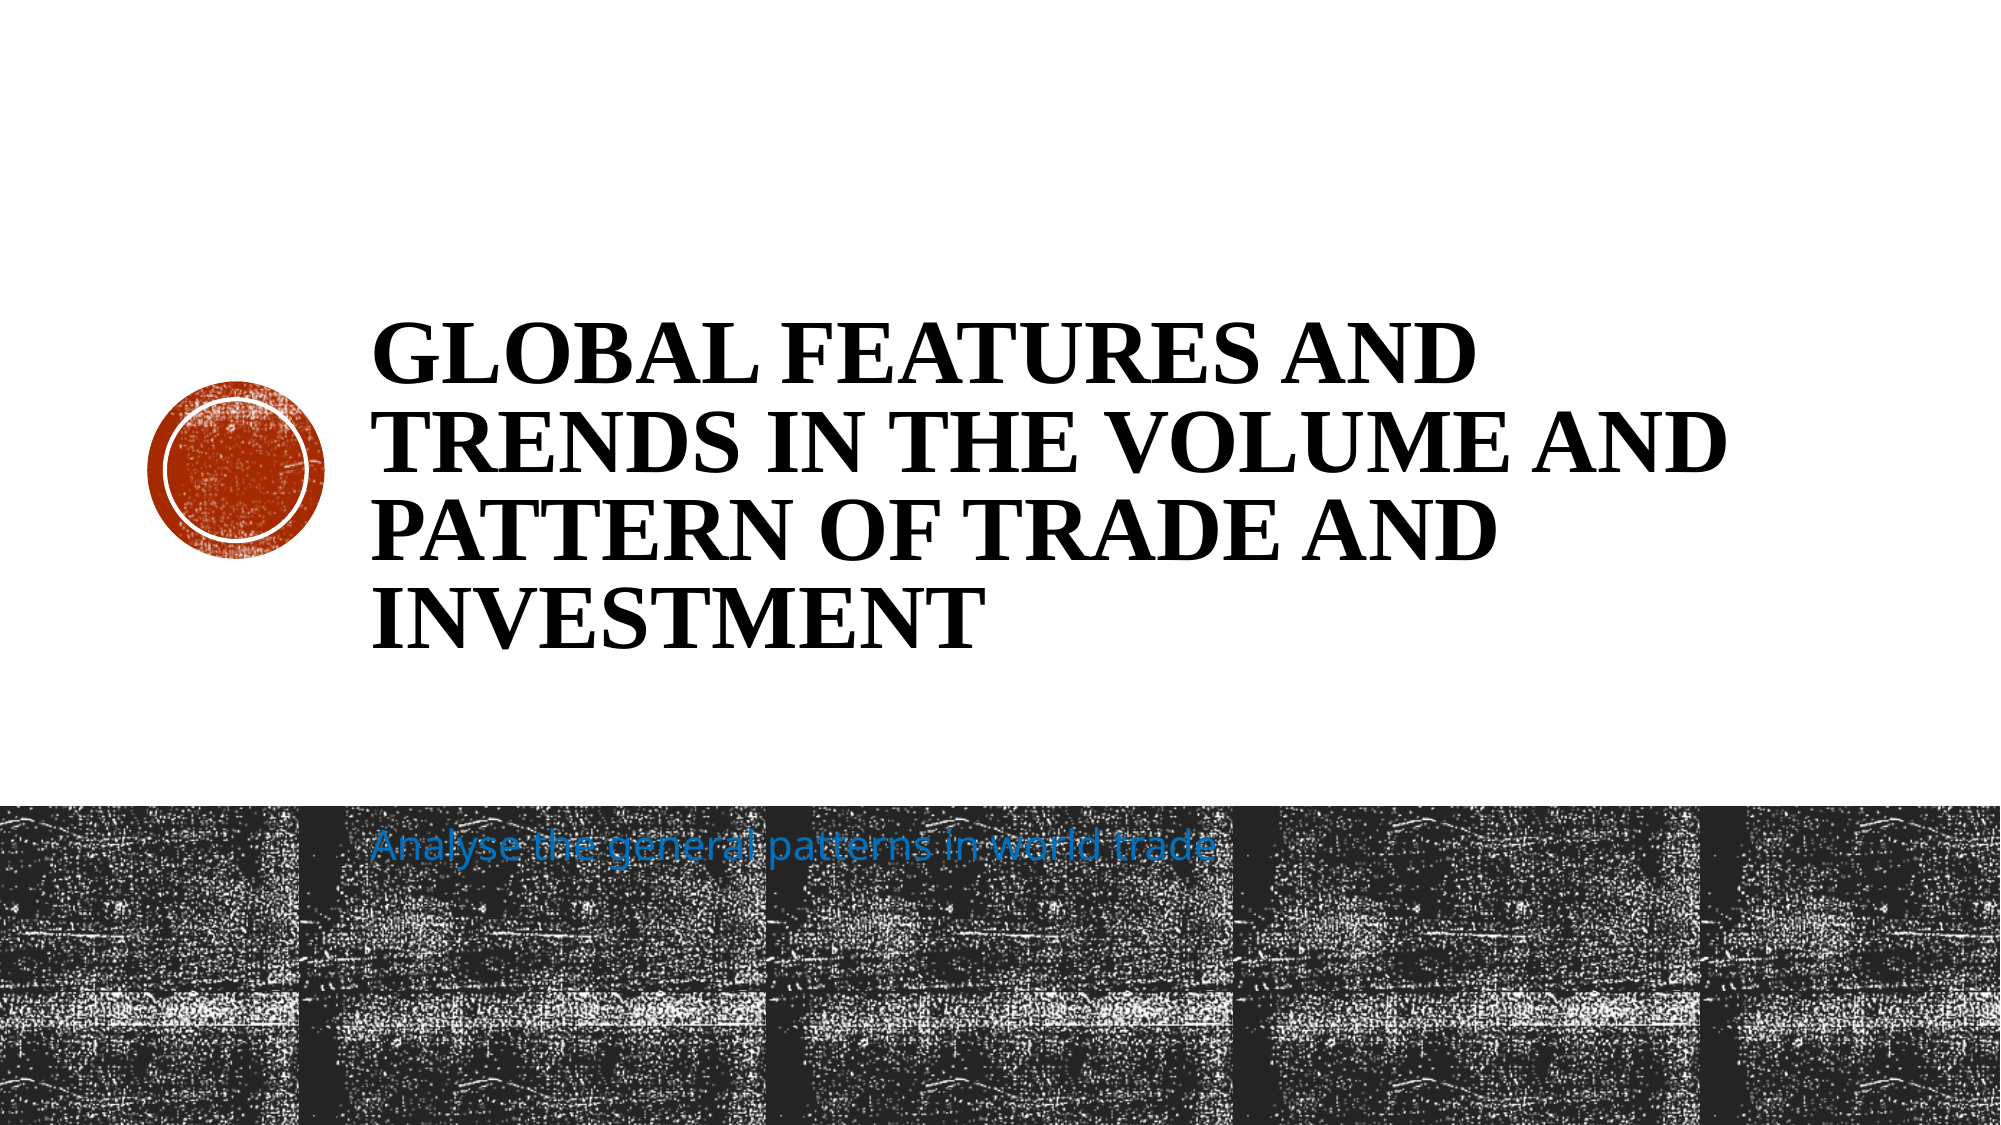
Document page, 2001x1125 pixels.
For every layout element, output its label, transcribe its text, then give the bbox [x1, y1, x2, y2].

title Global features and trends in the volume and pattern of trade and investment [355, 201, 1878, 779]
list Analyse the general patterns in world trade [355, 817, 1845, 1077]
